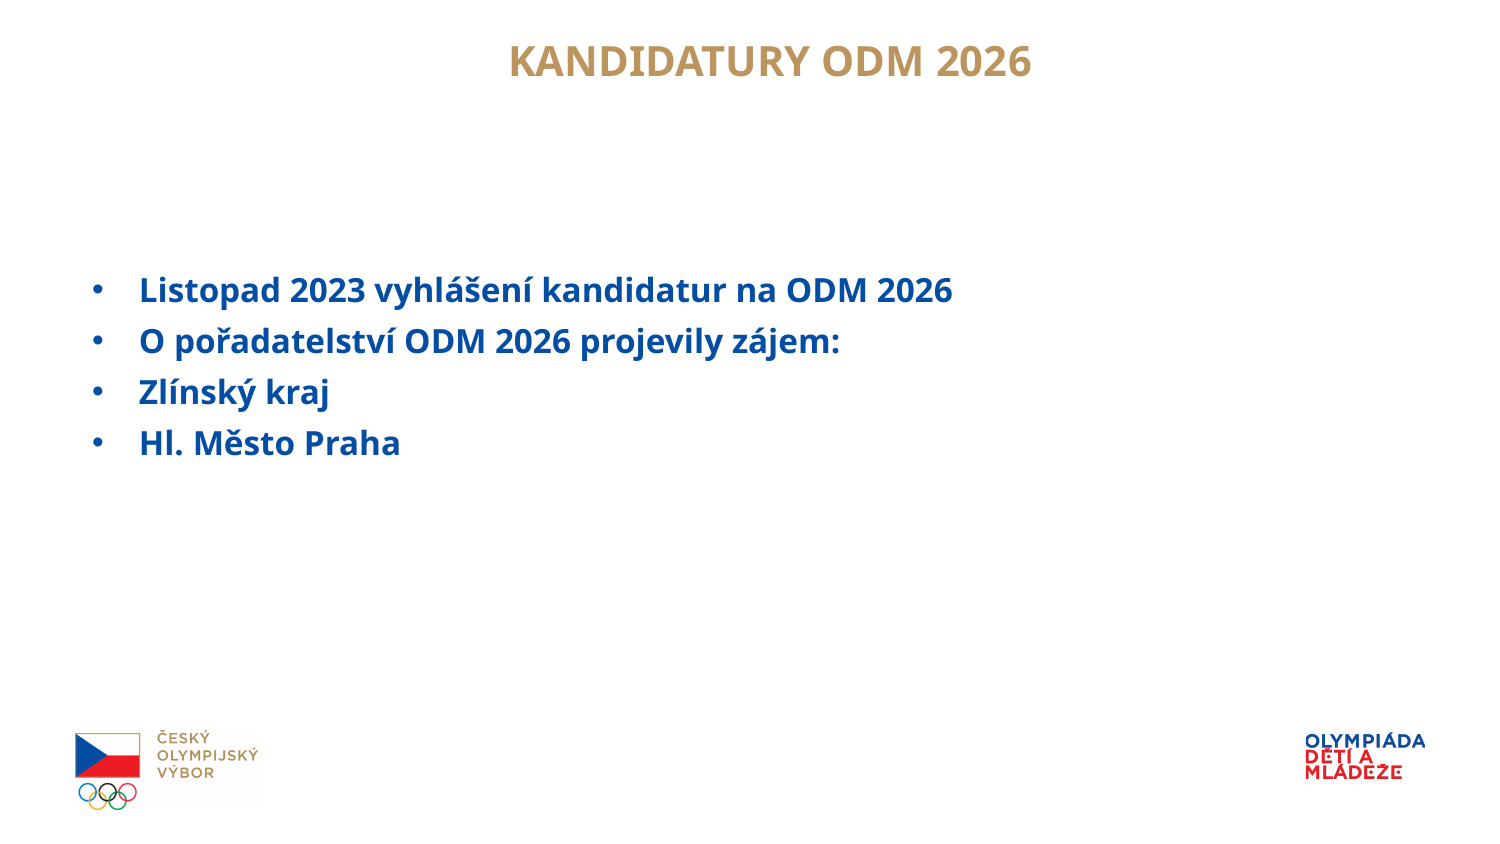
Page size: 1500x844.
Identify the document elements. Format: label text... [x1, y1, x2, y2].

text_box Listopad 2023 vyhlášení kandidatur na ODM 2026 O pořadatelství ODM 2026 projevily zájem: Zlínský kraj Hl. Město Praha [92, 166, 1398, 562]
picture [75, 730, 258, 810]
text_box KANDIDATURY ODM 2026 [220, 33, 1320, 180]
